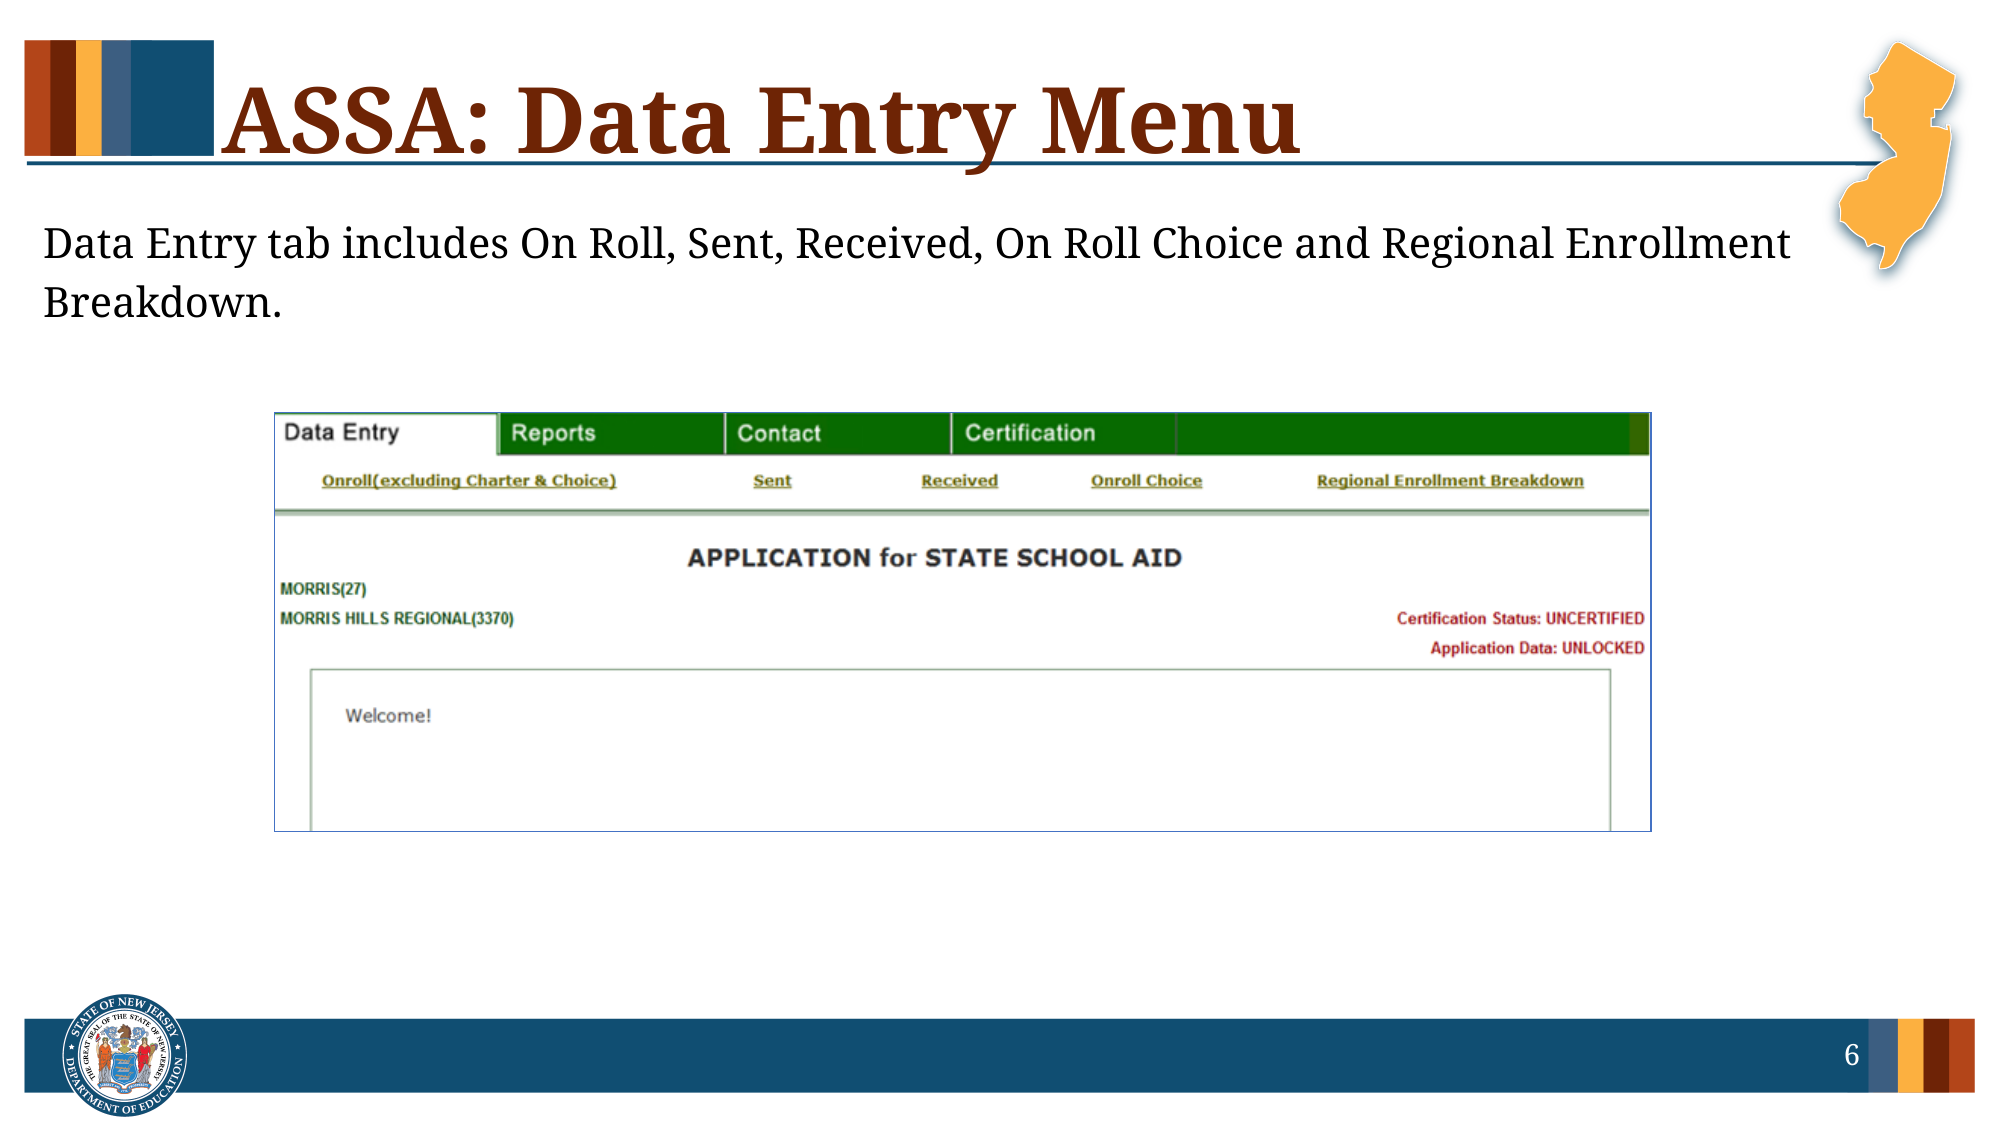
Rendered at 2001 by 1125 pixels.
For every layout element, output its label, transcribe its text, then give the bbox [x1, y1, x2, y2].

list Data Entry tab includes On Roll, Sent, Received, On Roll Choice and Regional Enrollment Breakdown. [28, 200, 1972, 989]
title ASSA: Data Entry Menu [206, 62, 1863, 185]
picture [24, 992, 1975, 1119]
picture [24, 26, 1976, 295]
slide_number 6 [1425, 1026, 1876, 1087]
picture [275, 413, 1651, 831]
